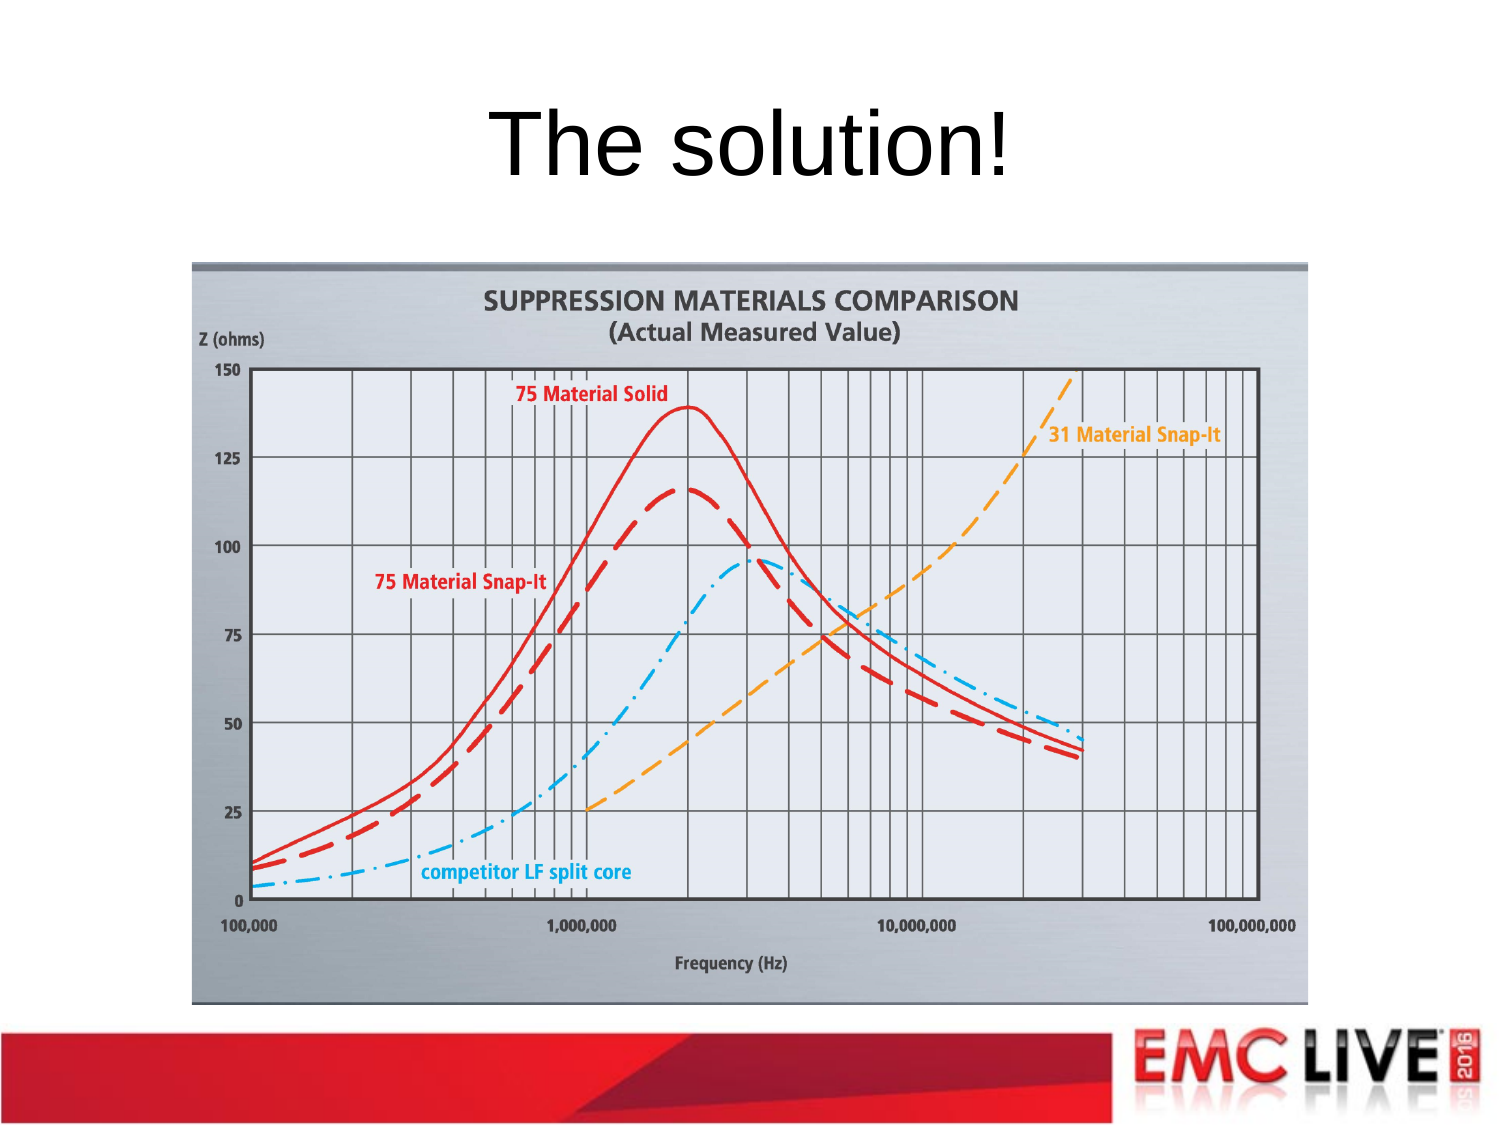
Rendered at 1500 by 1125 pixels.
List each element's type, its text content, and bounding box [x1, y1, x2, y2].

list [191, 262, 1309, 1006]
picture [0, 1023, 1500, 1125]
title The solution! [75, 45, 1425, 233]
